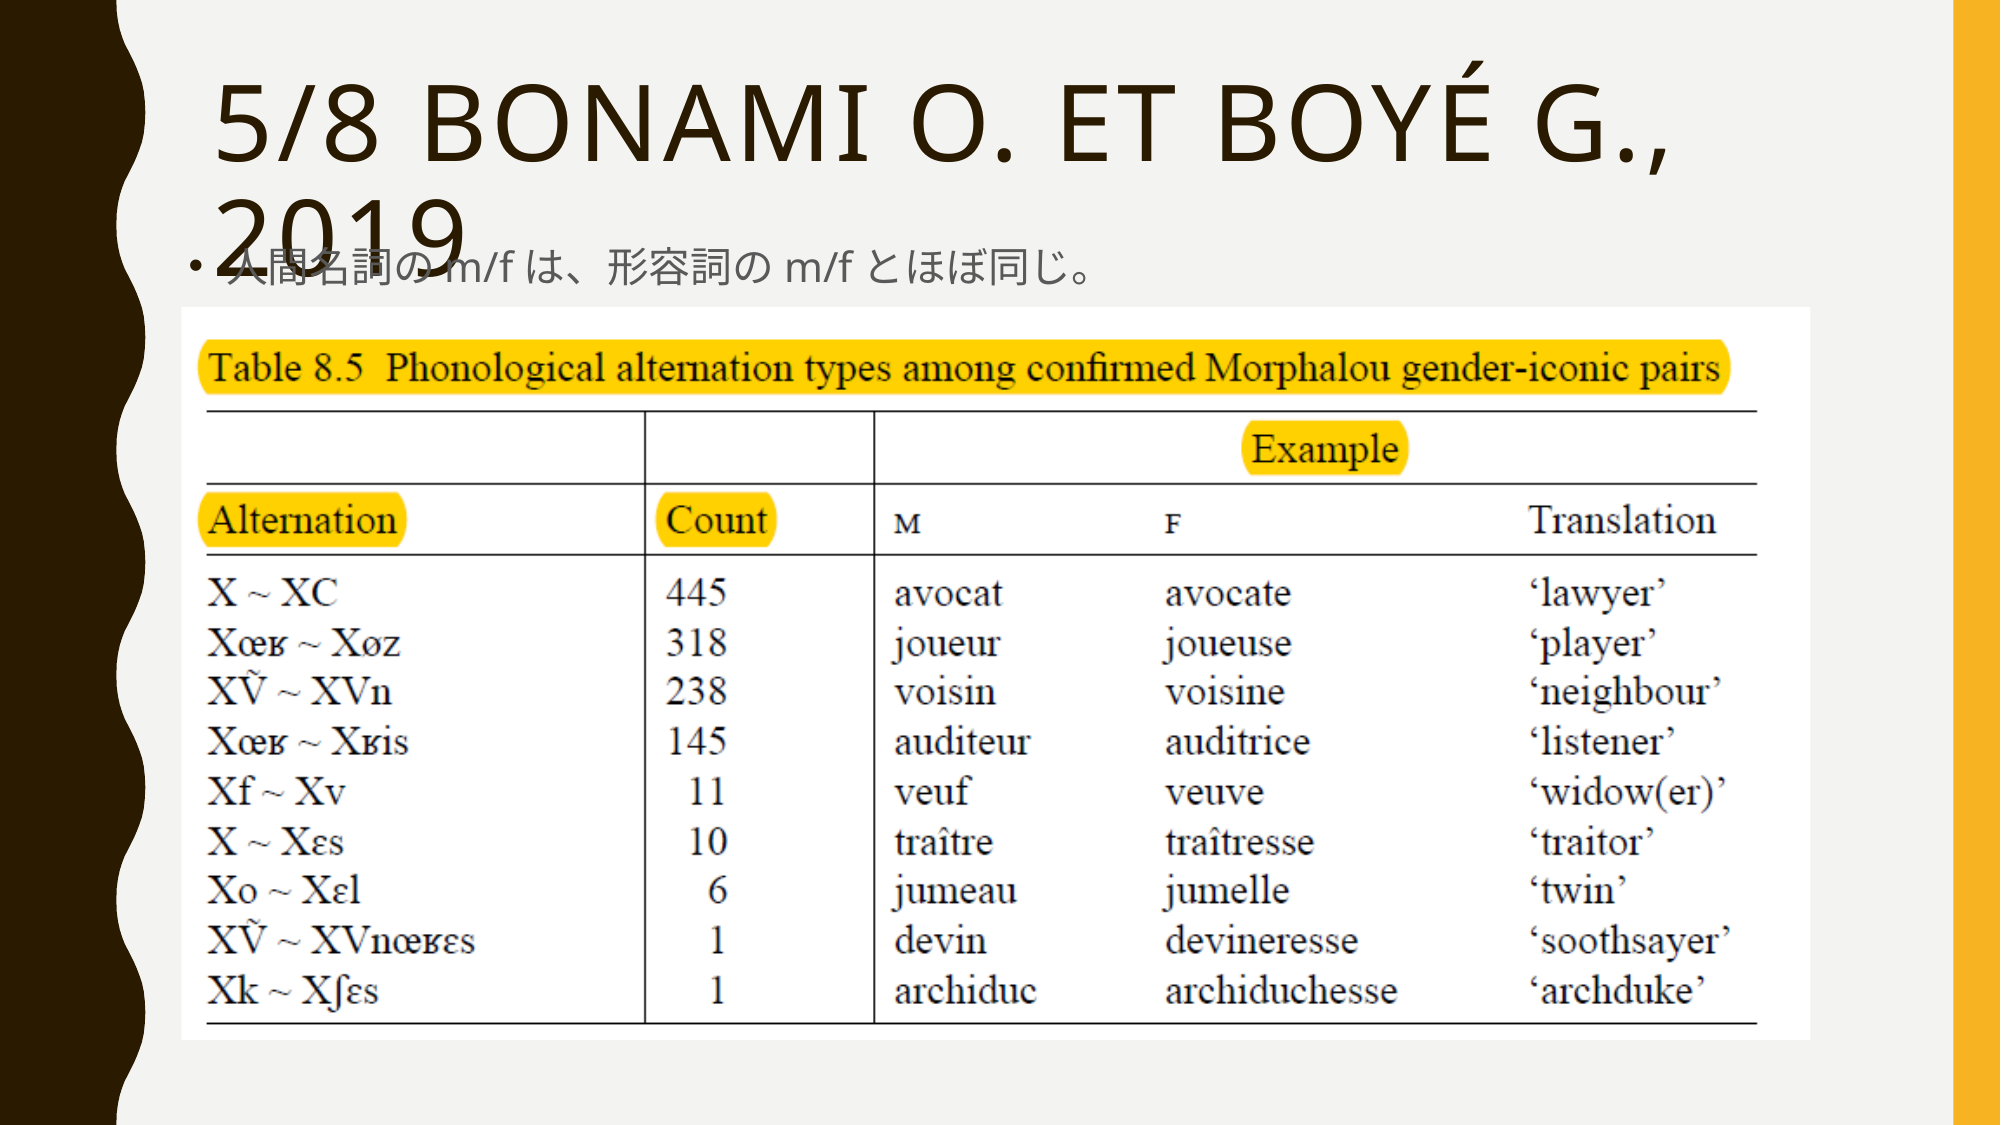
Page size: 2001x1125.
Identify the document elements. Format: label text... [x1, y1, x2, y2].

title 5/8 Bonami O. et Boyé G., 2019 [204, 62, 1876, 308]
list 人間名詞のm/fは、形容詞のm/fとほぼ同じ。 [180, 227, 1707, 307]
picture [180, 307, 1811, 1040]
